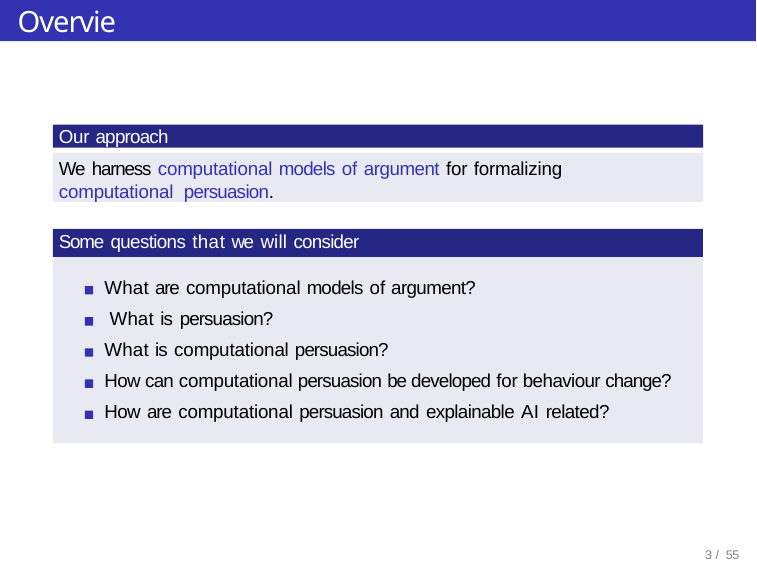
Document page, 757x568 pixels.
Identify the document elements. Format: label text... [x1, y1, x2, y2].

text_box Our approach [52, 124, 704, 148]
text_box We harness computational models of argument for formalizing computational persuasion. [52, 152, 704, 202]
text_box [52, 228, 704, 444]
title Overview [15, 0, 131, 98]
slide_number 12 / 55 [698, 548, 751, 568]
